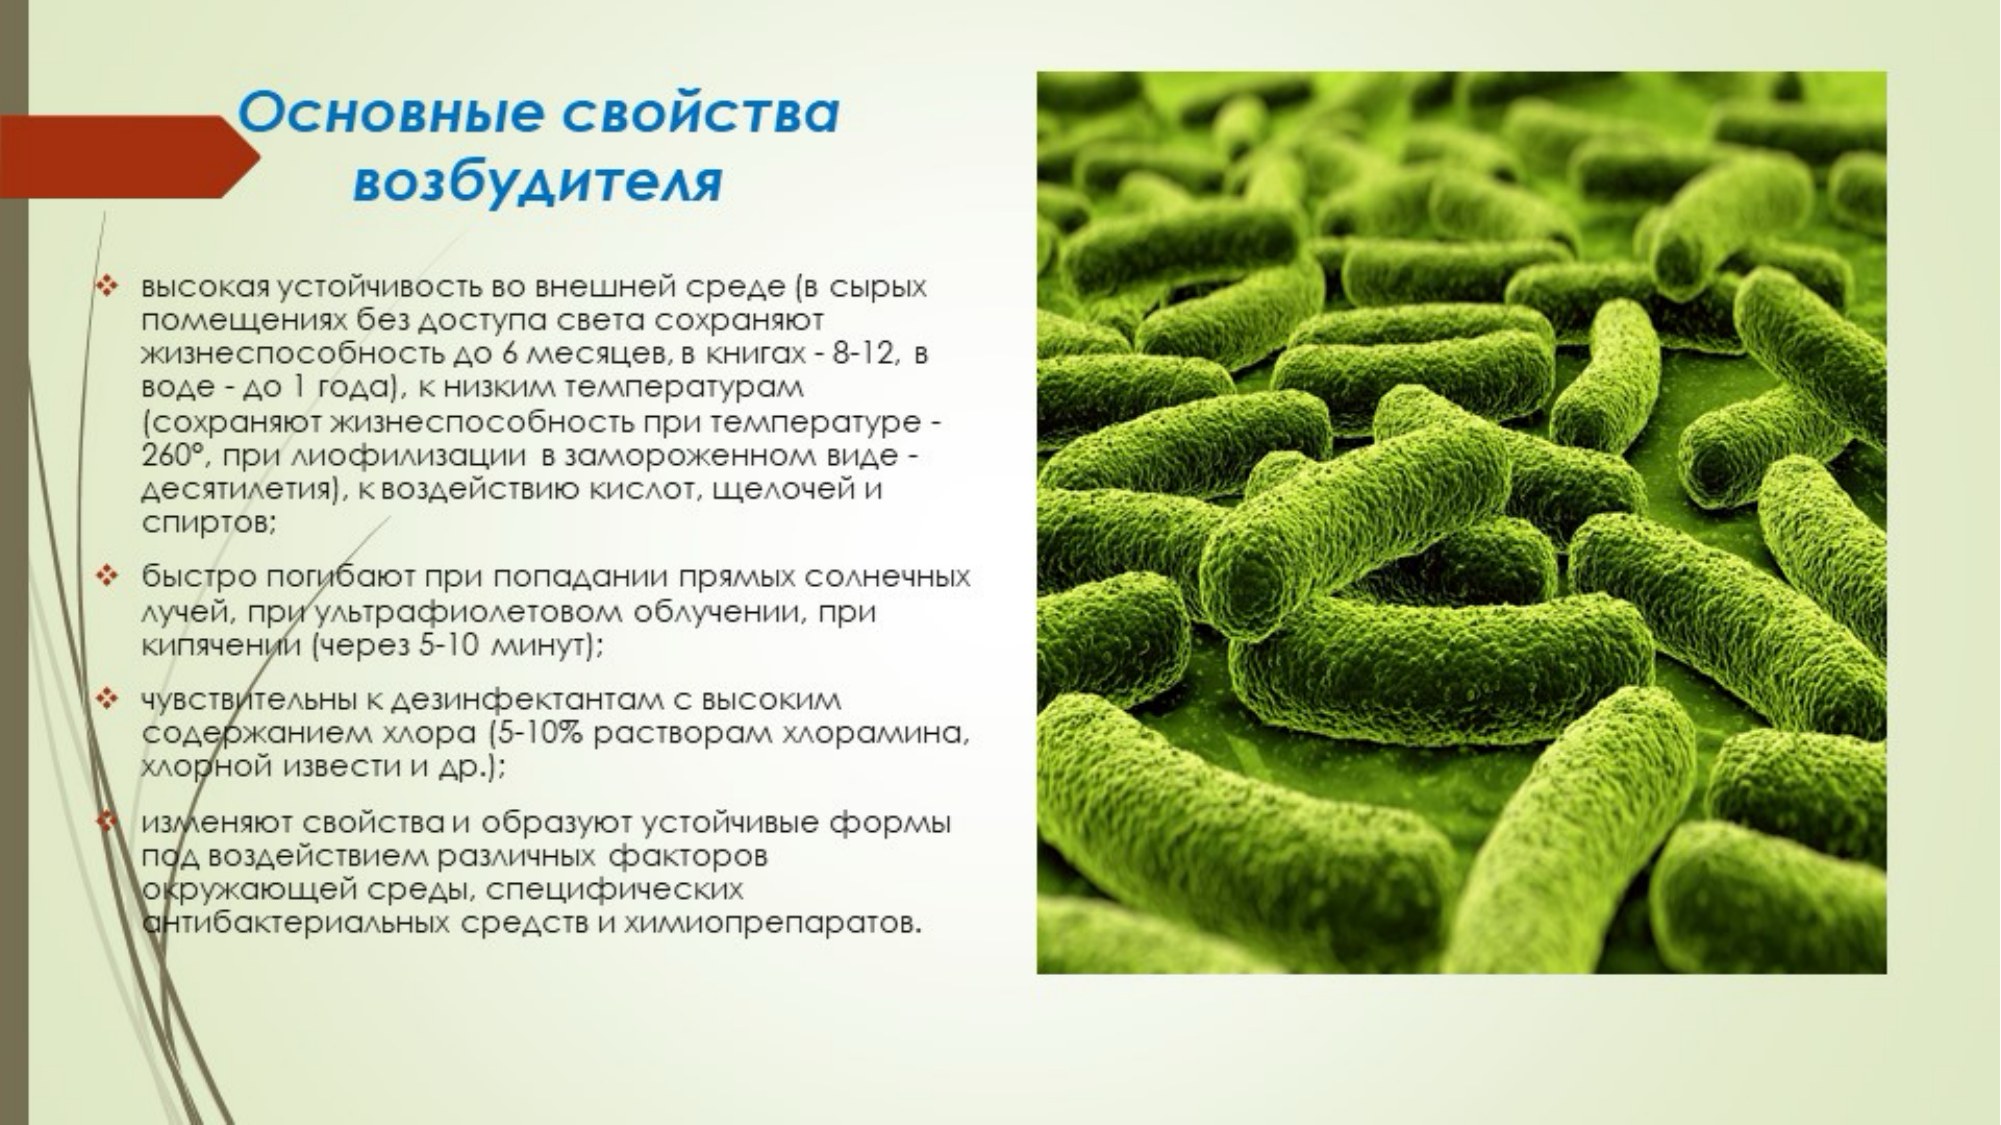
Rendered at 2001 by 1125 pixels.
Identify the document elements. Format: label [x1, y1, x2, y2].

list [0, 0, 2000, 1125]
